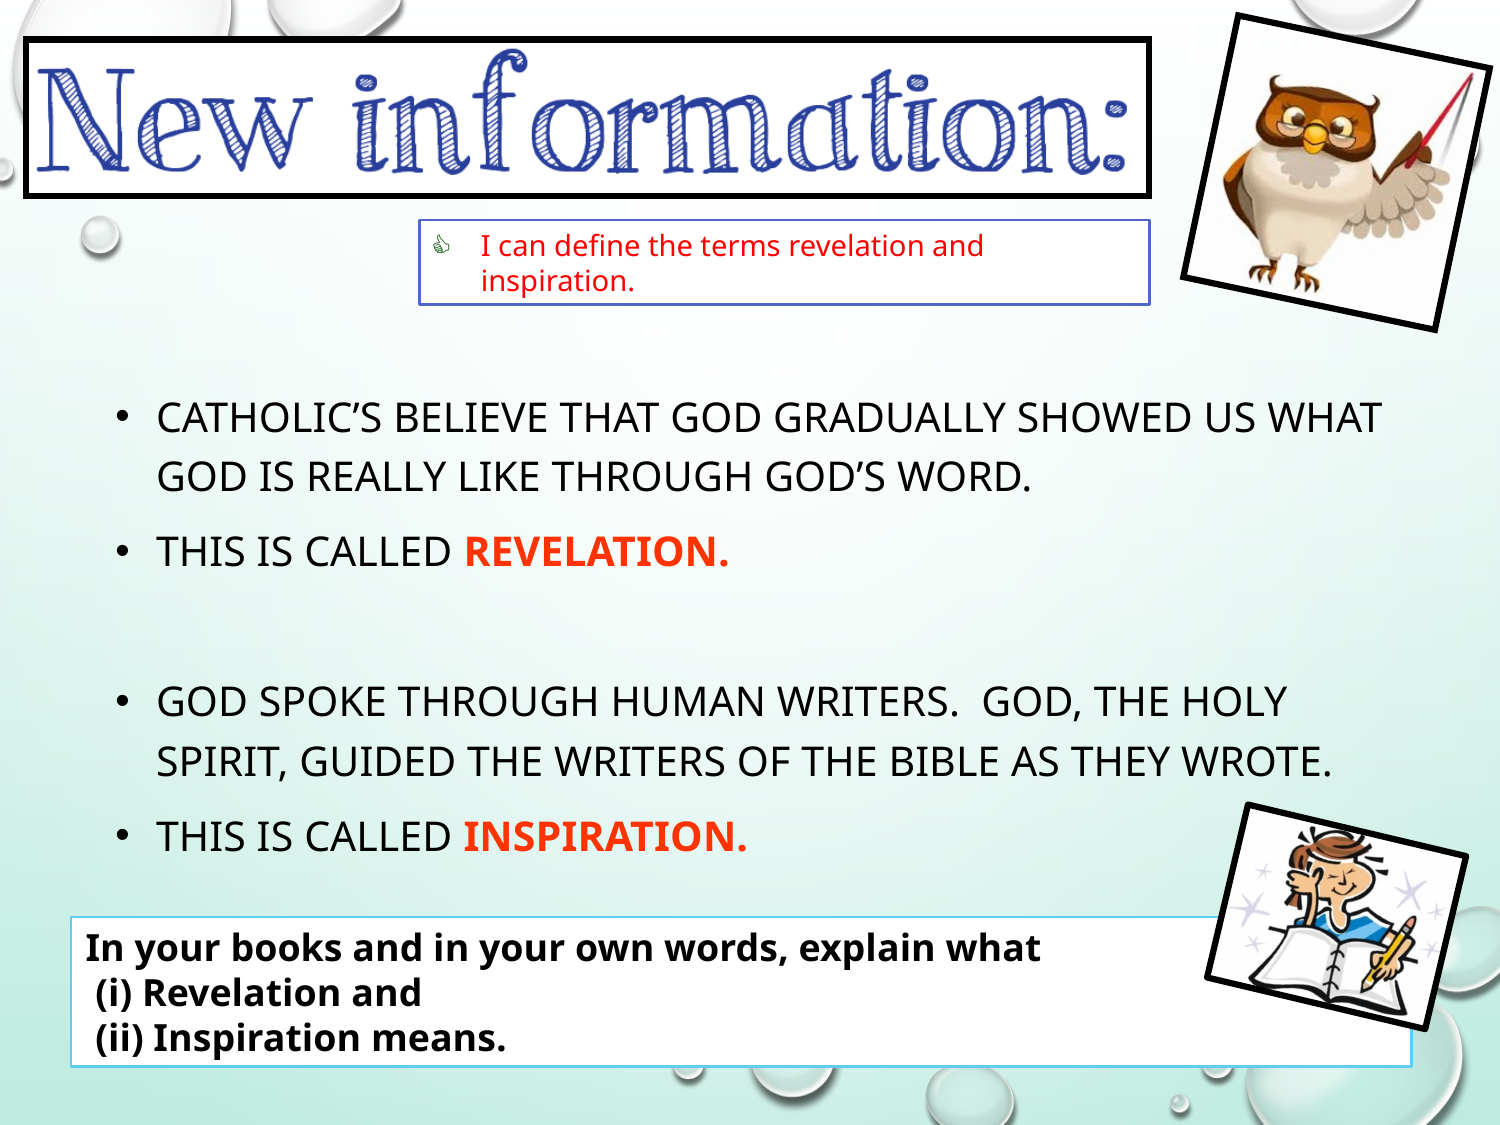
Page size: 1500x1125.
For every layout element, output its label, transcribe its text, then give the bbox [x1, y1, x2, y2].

list Catholic’s believe that God gradually showed us what God is really like through God’s WORD. This is called Revelation. God spoke through Human writers. God, the Holy Spirit, guided the writers of the Bible as they wrote. This is called Inspiration. [100, 373, 1412, 870]
picture [0, 0, 1500, 1125]
text_box I can define the terms revelation and inspiration. [418, 219, 1151, 306]
text_box In your books and in your own words, explain what (i) Revelation and (ii) Inspiration means. [70, 916, 1413, 1068]
